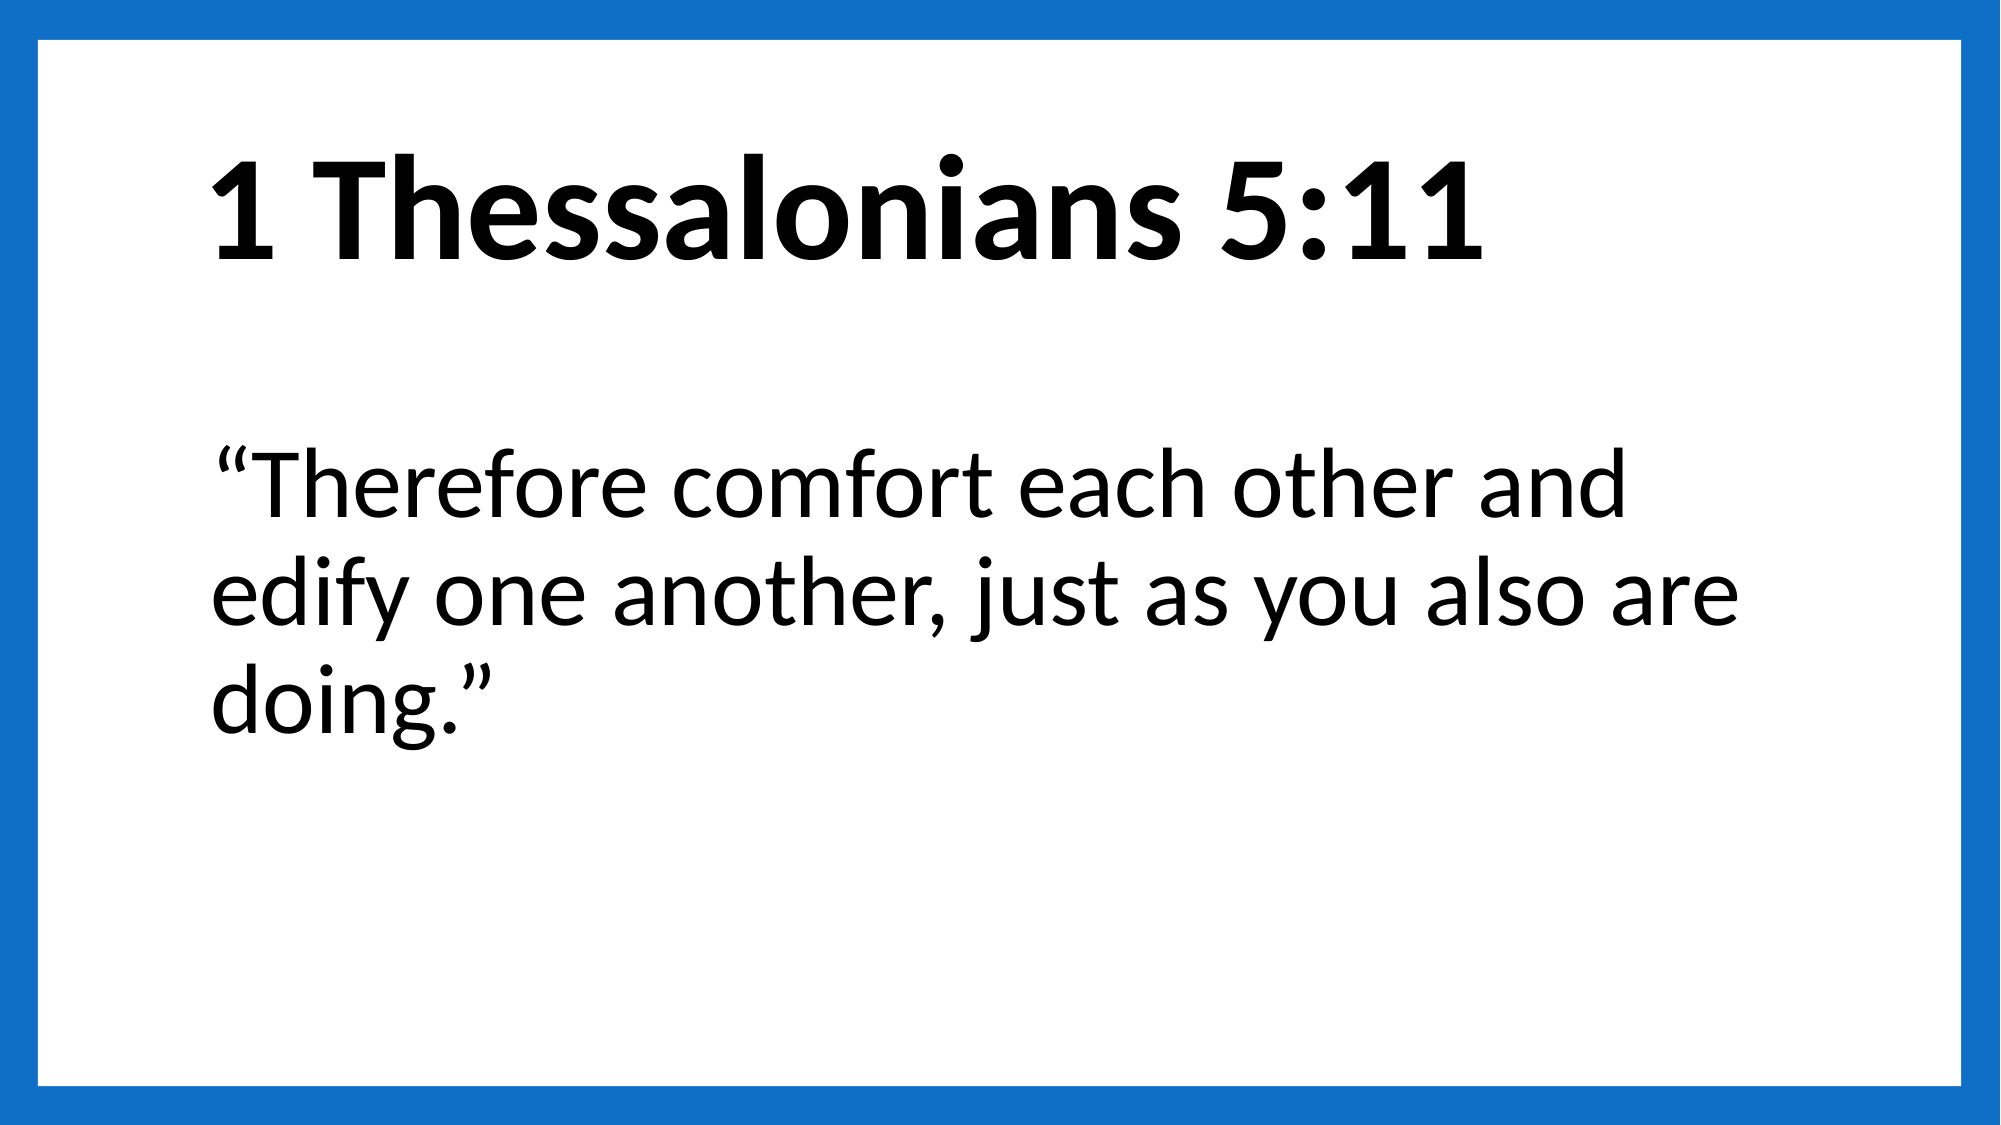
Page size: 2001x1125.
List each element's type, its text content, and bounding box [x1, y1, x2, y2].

title 1 Thessalonians 5:11 [187, 99, 1808, 323]
list “Therefore comfort each other and edify one another, just as you also are doing.” [187, 423, 1828, 1000]
